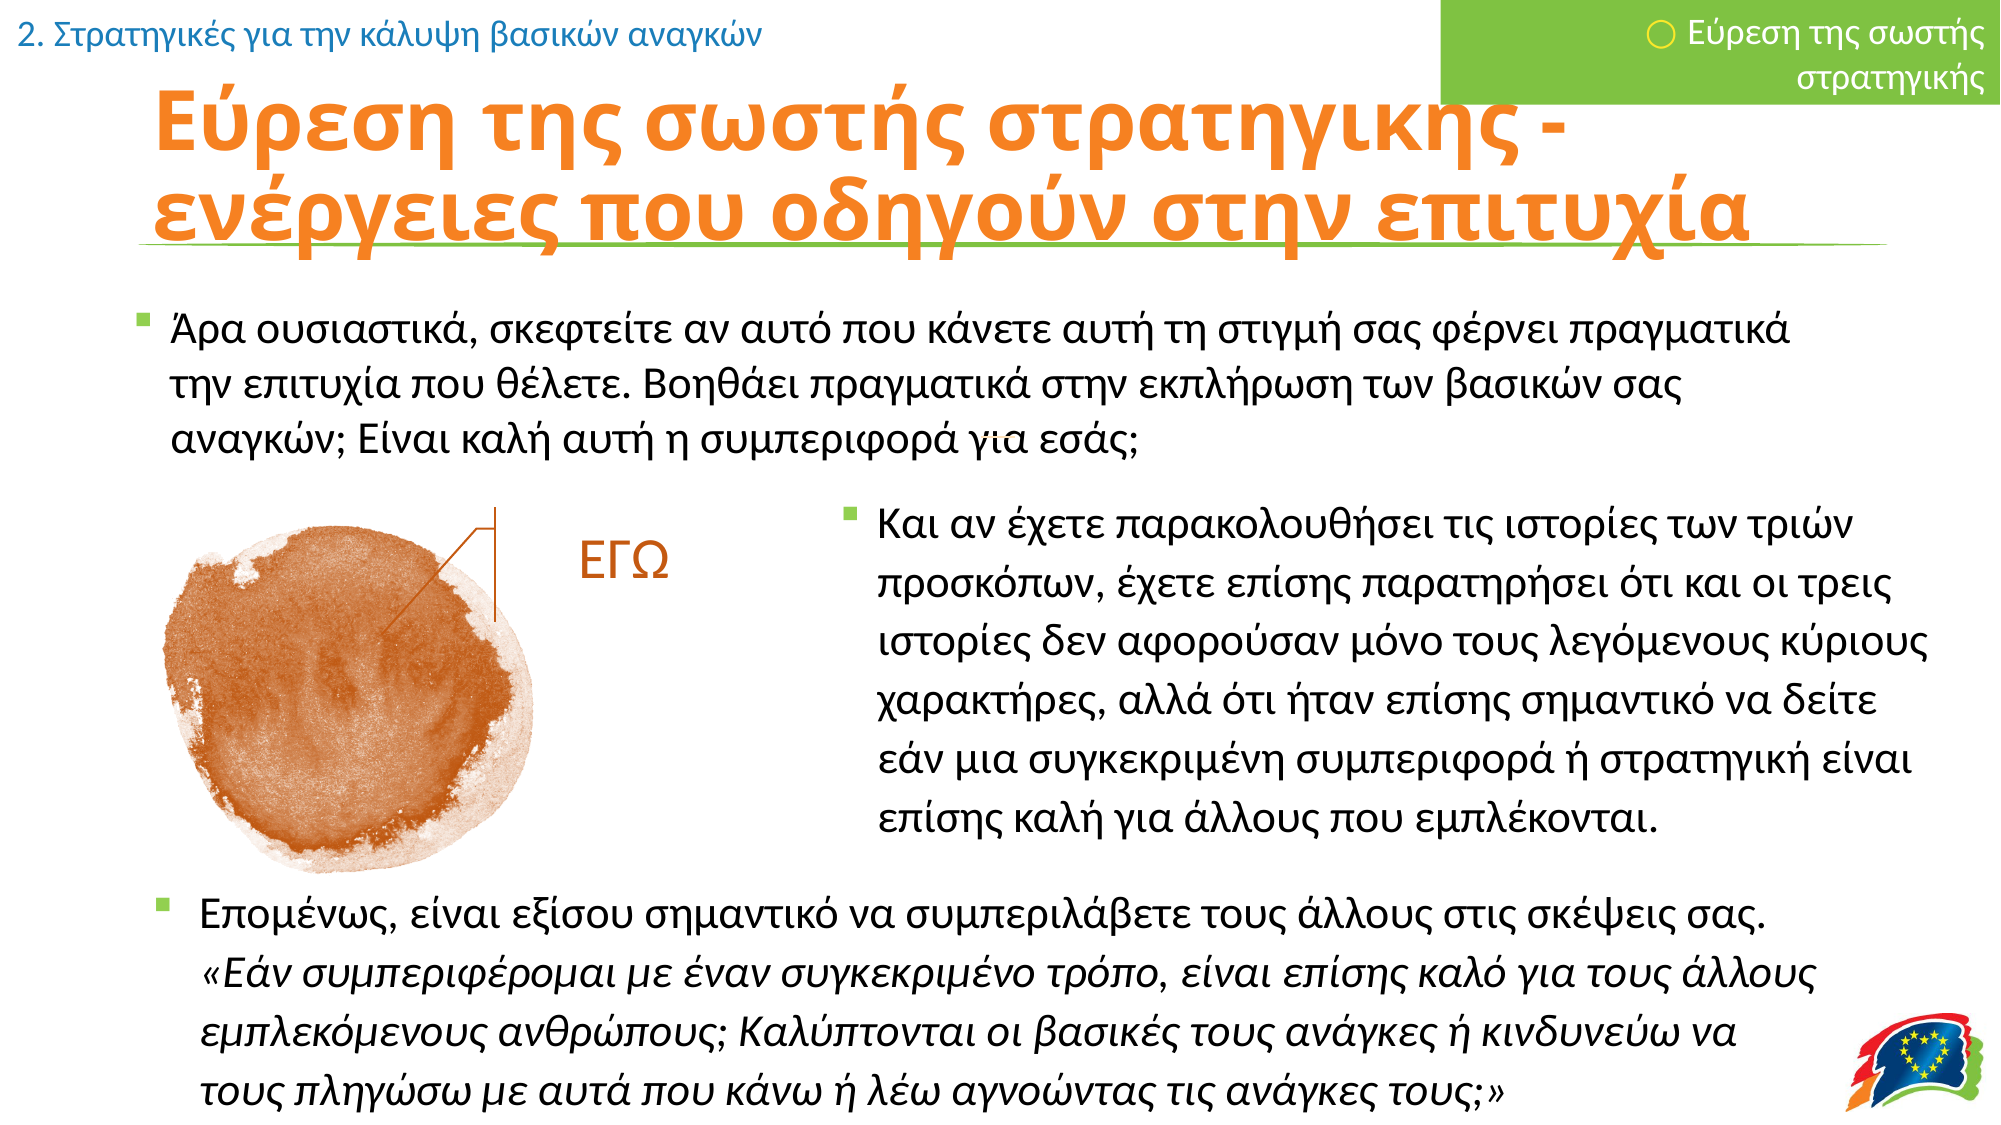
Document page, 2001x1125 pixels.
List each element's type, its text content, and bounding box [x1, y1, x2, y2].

text_box [617, 381, 1230, 748]
picture [1845, 1013, 1987, 1112]
text_box [1014, 379, 1152, 494]
picture [156, 517, 540, 884]
text_box ○ Εύρεση της σωστής στρατηγικής [1440, 0, 2000, 105]
text_box Άρα ουσιαστικά, σκεφτείτε αν αυτό που κάνετε αυτή τη στιγμή σας φέρνει πραγματικά την επιτυχία που θέλετε. Βοηθάει πραγματικά στην εκπλήρωση των βασικών σας αναγκών; Είναι καλή αυτή η συμπεριφορά για εσάς; [117, 290, 1843, 519]
title Εύρεση της σωστής στρατηγικής - ενέργειες που οδηγούν στην επιτυχία [137, 59, 1863, 278]
list Και αν έχετε παρακολουθήσει τις ιστορίες των τριών προσκόπων, έχετε επίσης παρατηρήσει ότι και οι τρεις ιστορίες δεν αφορούσαν μόνο τους λεγόμενους κύριους χαρακτήρες, αλλά ότι ήταν επίσης σημαντικό να δείτε εάν μια συγκεκριμένη συμπεριφορά ή στρατηγική είναι επίσης καλή για άλλους που εμπλέκονται. [824, 481, 1957, 865]
text_box ΕΓΩ [513, 507, 735, 622]
text_box Επομένως, είναι εξίσου σημαντικό να συμπεριλάβετε τους άλλους στις σκέψεις σας. «Εάν συμπεριφέρομαι με έναν συγκεκριμένο τρόπο, είναι επίσης καλό για τους άλλους εμπλεκόμενους ανθρώπους; Καλύπτονται οι βασικές τους ανάγκες ή κινδυνεύω να τους πληγώσω με αυτά που κάνω ή λέω αγνοώντας τις ανάγκες τους;» [137, 871, 1843, 1122]
